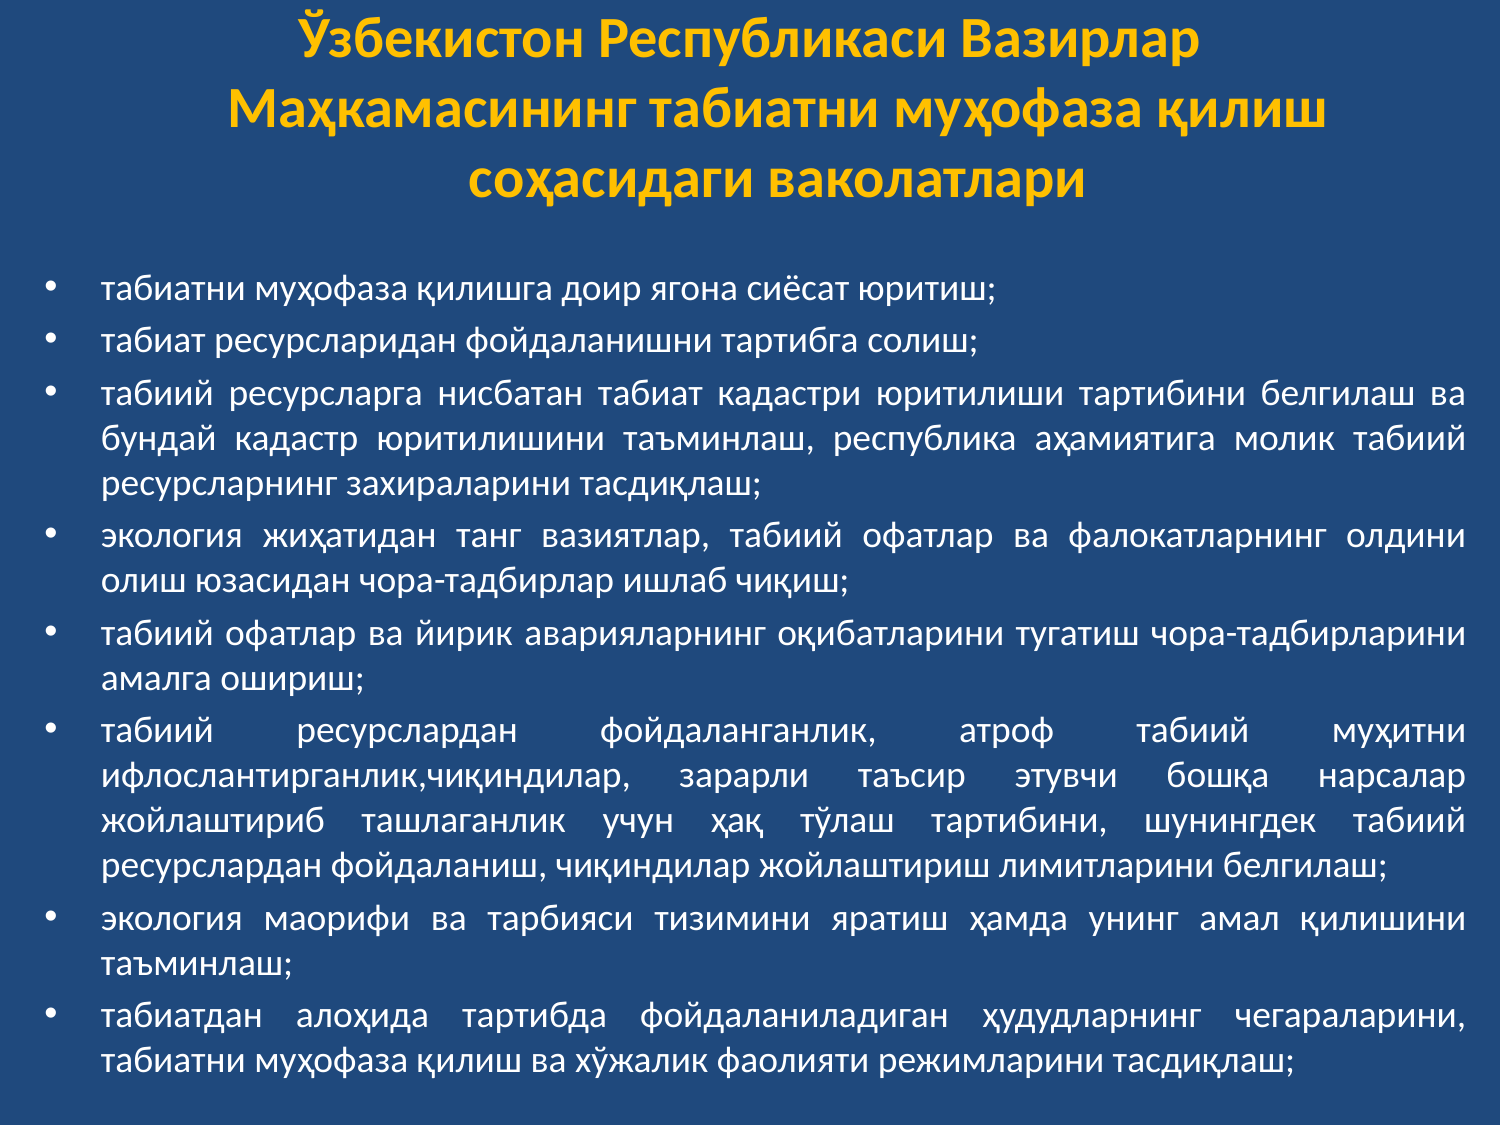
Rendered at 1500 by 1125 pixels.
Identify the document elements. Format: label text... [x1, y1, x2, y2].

list табиатни муҳофаза қилишга доир ягона сиёсат юритиш; табиат ресурсларидан фойдаланишни тартибга солиш; табиий ресурсларга нисбатан табиат кадастри юритилиши тартибини белгилаш ва бундай кадастр юритилишини таъминлаш, республика аҳамиятига молик табиий ресурсларнинг захираларини тасдиқлаш; экология жиҳатидан танг вазиятлар, табиий офатлар ва фалокатларнинг олдини олиш юзасидан чора-тадбирлар ишлаб чиқиш; табиий офатлар ва йирик аварияларнинг оқибатларини тугатиш чора-тадбирларини амалга ошириш; табиий ресурслардан фойдаланганлик, атроф табиий муҳитни ифлослантирганлик,чиқиндилар, зарарли таъсир этувчи бошқа нарсалар жойлаштириб ташлаганлик учун ҳақ тўлаш тартибини, шунингдек табиий ресурслардан фойдаланиш, чиқиндилар жойлаштириш лимитларини белгилаш; экология маорифи ва тарбияси тизимини яратиш ҳамда унинг амал қилишини таъминлаш; табиатдан алоҳида тартибда фойдаланиладиган ҳудудларнинг чегараларини, табиатни муҳофаза қилиш ва хўжалик фаолияти режимларини тасдиқлаш; [29, 255, 1483, 1094]
title Ўзбекистон Республикаси Вазирлар Маҳкамасининг табиатни муҳофаза қилиш соҳасидаги ваколатлари [75, 45, 1425, 233]
